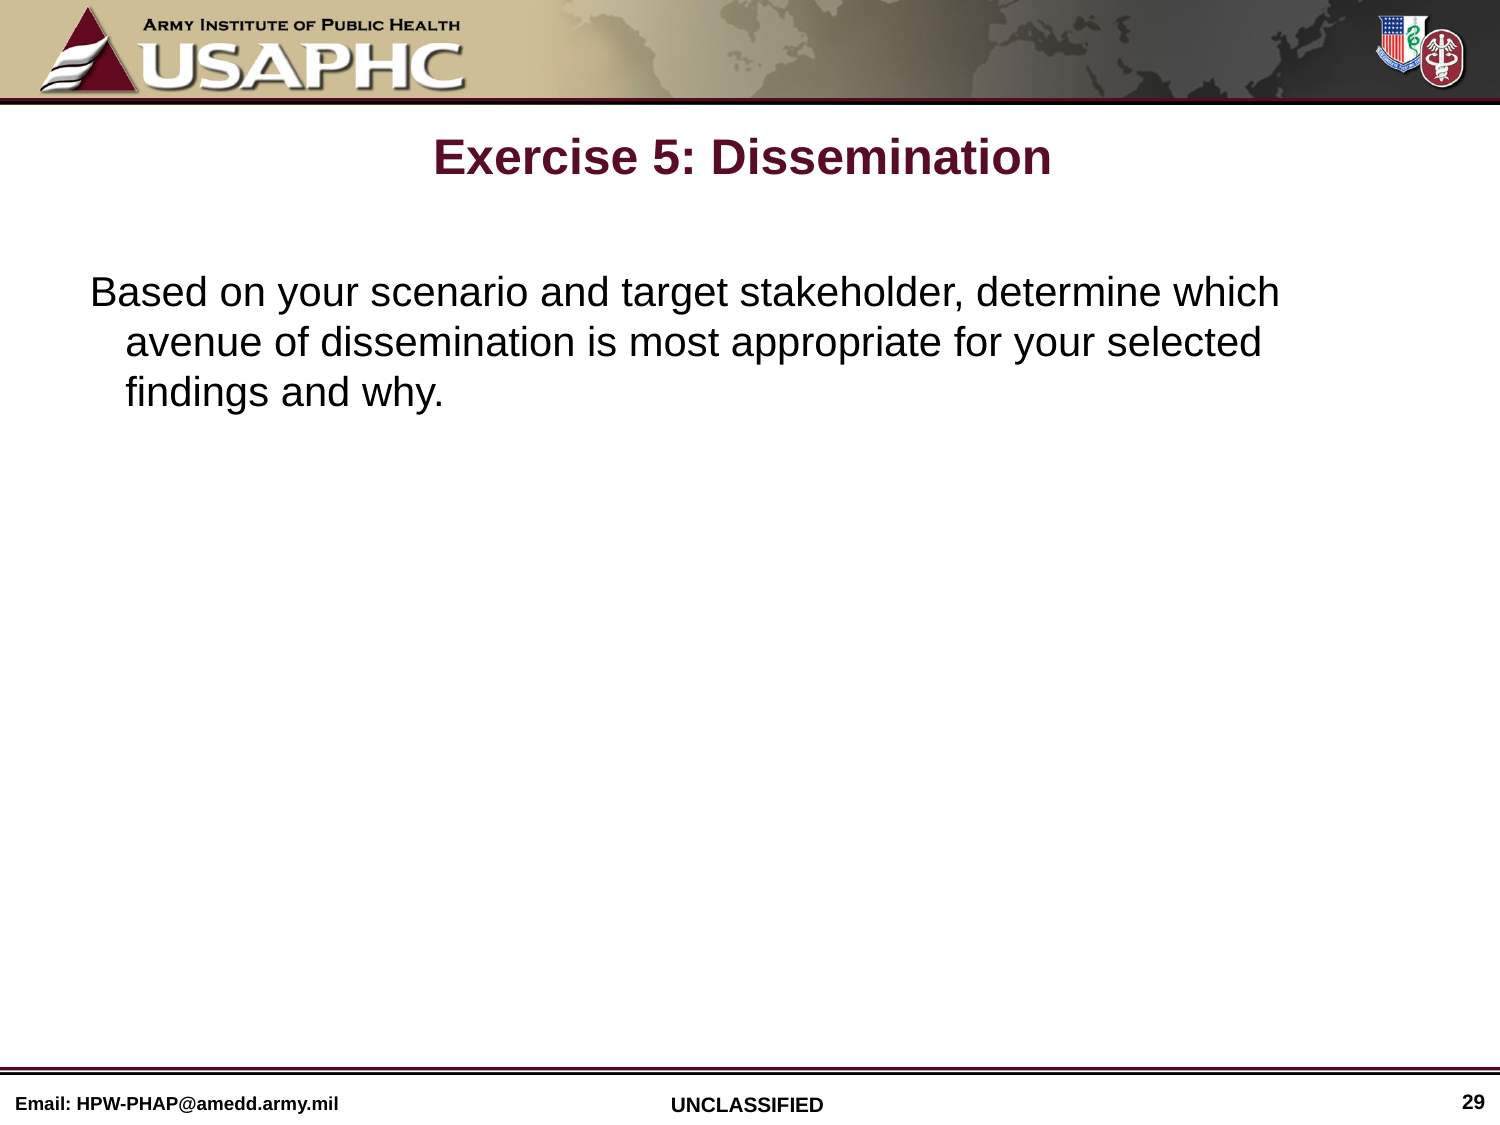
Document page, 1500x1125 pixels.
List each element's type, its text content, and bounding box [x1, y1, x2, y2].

text_box UNCLASSIFIED [509, 1084, 985, 1125]
title Exercise 5: Dissemination [74, 116, 1426, 193]
text_box 29 [1301, 1081, 1500, 1121]
picture [0, 0, 1500, 105]
picture [0, 1067, 1500, 1075]
list Based on your scenario and target stakeholder, determine which avenue of dissemination is most appropriate for your selected findings and why. [74, 257, 1426, 1001]
text_box Email: HPW-PHAP@amedd.army.mil [0, 1083, 378, 1122]
